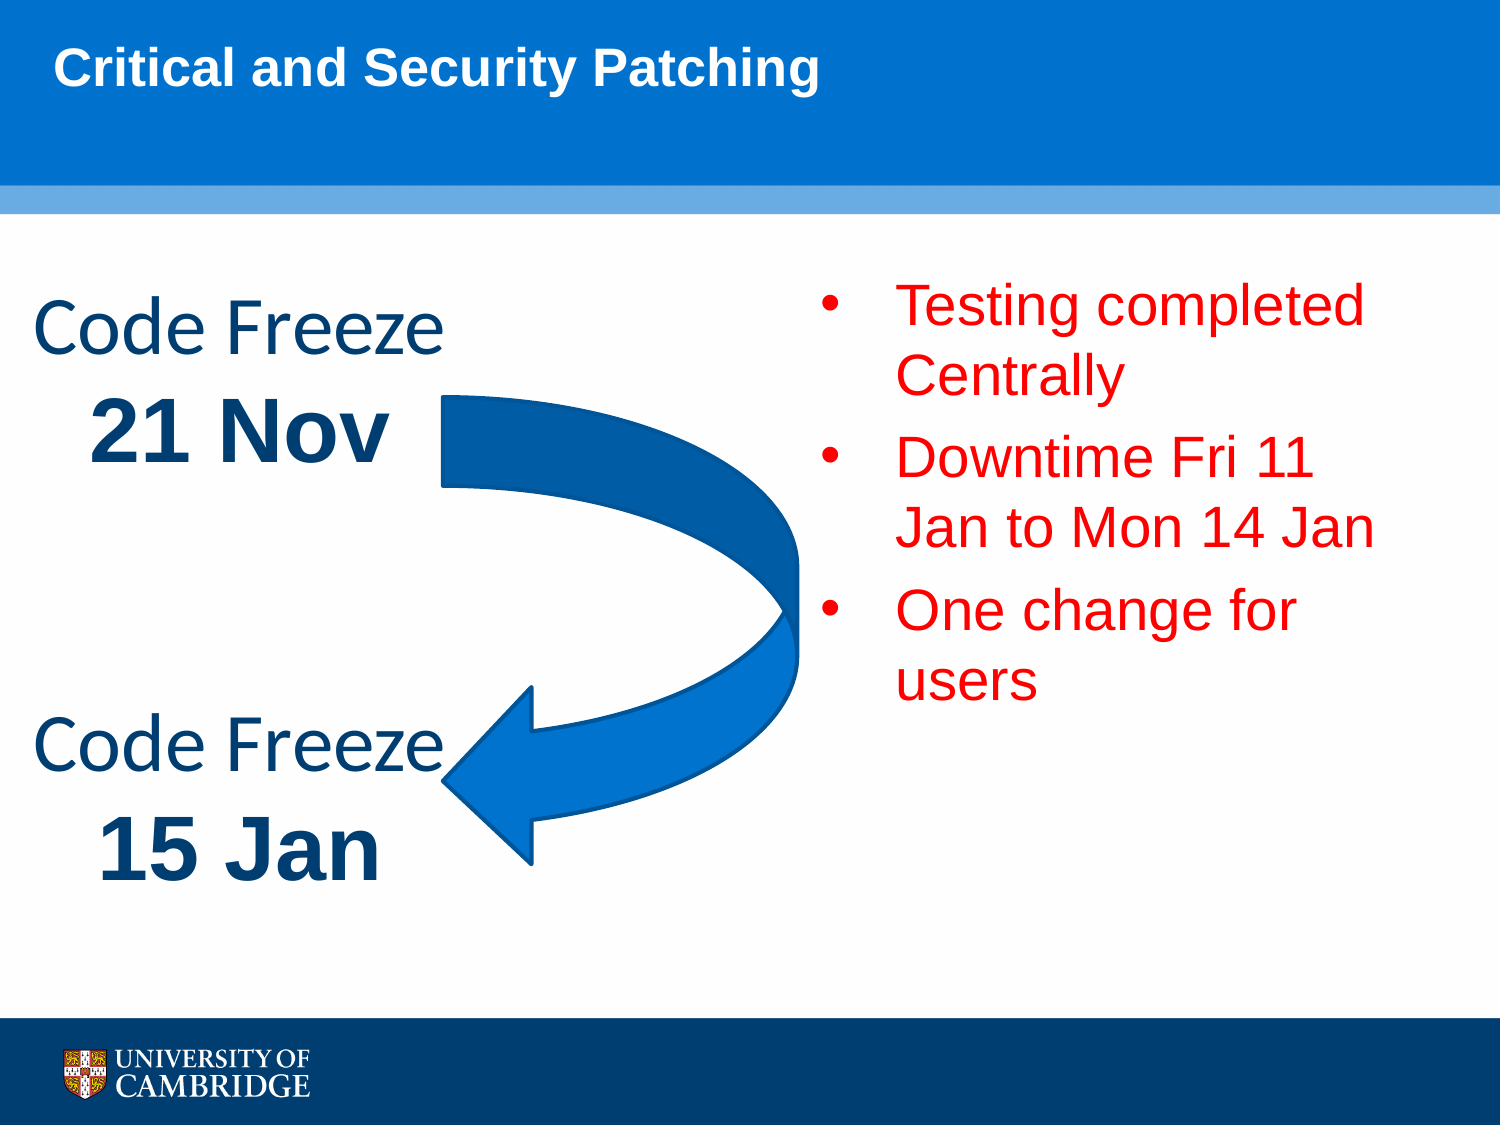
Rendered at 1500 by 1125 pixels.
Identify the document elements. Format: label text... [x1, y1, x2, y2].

title Critical and Security Patching [53, 32, 1427, 102]
text_box Code Freeze 21 Nov [18, 263, 462, 489]
picture [0, 0, 1500, 1125]
text_box Code Freeze 15 Jan [18, 681, 462, 906]
text_box [440, 395, 800, 867]
text_box Testing completed Centrally Downtime Fri 11 Jan to Mon 14 Jan One change for users [806, 259, 1427, 802]
